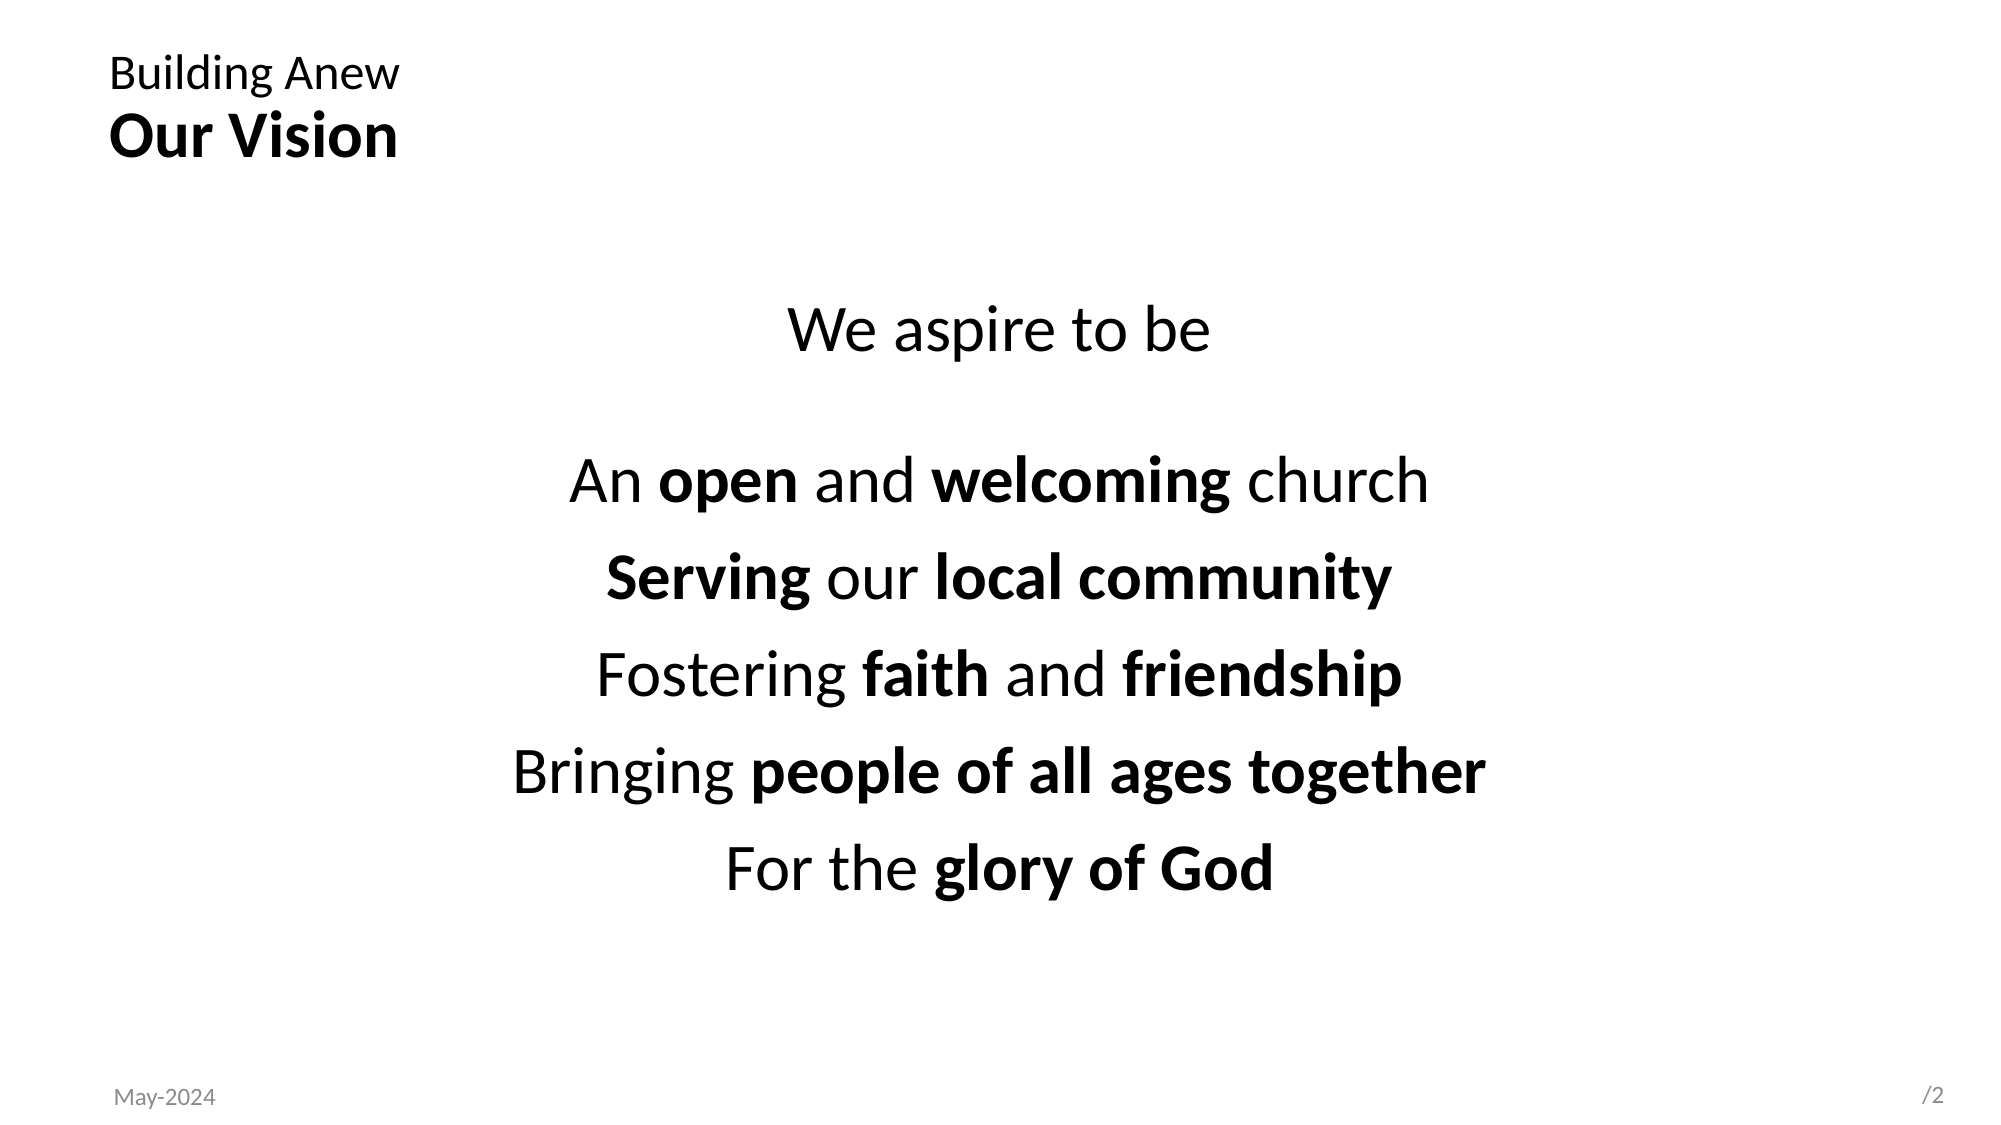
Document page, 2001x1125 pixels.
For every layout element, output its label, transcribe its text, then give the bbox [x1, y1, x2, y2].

text_box /2 [1778, 1063, 1960, 1124]
title Building Anew Our Vision [94, 38, 1527, 215]
text_box We aspire to be An open and welcoming church Serving our local community Fostering faith and friendship Bringing people of all ages together For the glory of God [94, 269, 1907, 1032]
slide_number May-2024 [98, 1065, 549, 1125]
